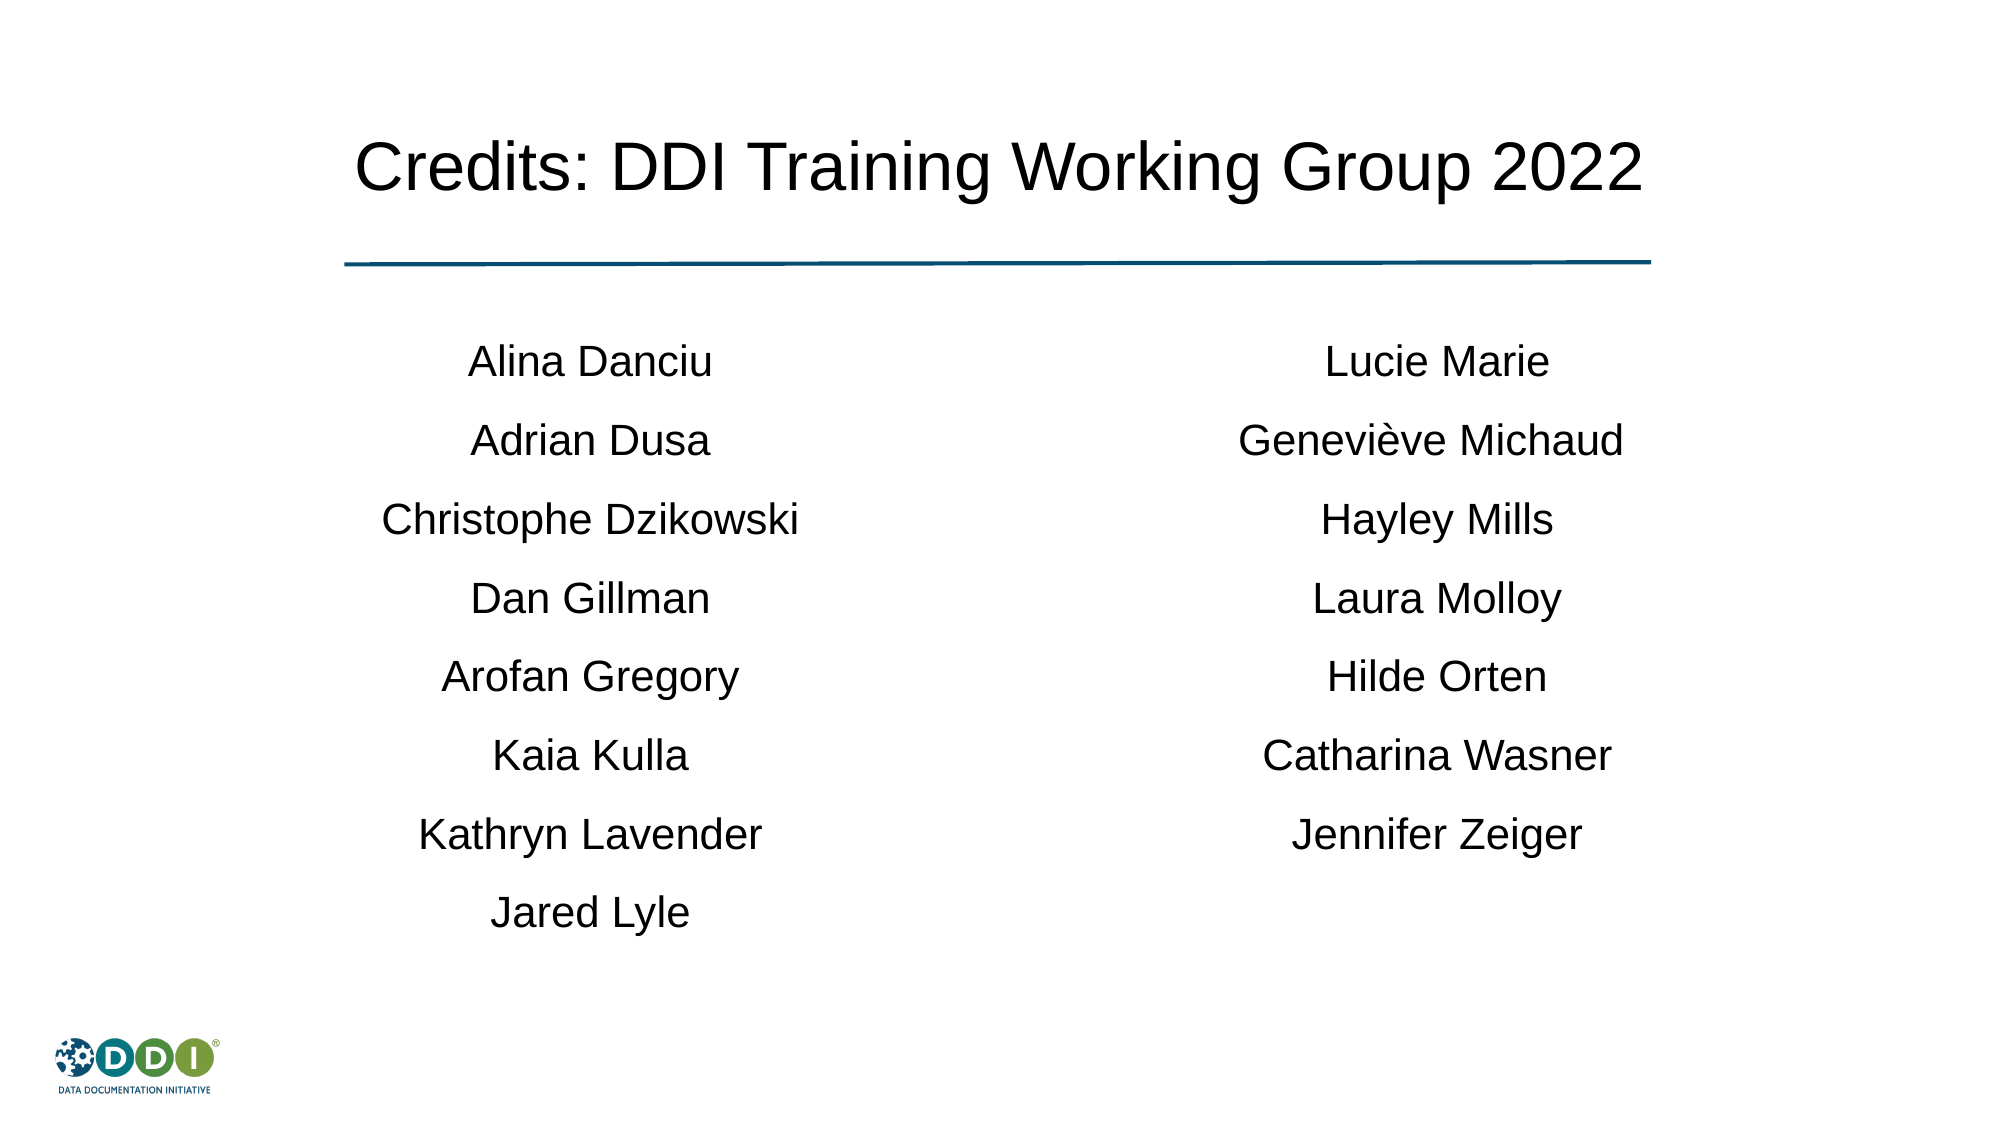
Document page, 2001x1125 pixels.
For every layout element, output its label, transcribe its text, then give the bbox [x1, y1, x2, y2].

list Lucie Marie Geneviève Michaud Hayley Mills Laura Molloy Hilde Orten Catharina Wasner Jennifer Zeiger [1012, 299, 1863, 1066]
picture [53, 1035, 222, 1095]
title Credits: DDI Training Working Group 2022 [137, 59, 1863, 278]
list Alina Danciu Adrian Dusa Christophe Dzikowski Dan Gillman Arofan Gregory Kaia Kulla Kathryn Lavender Jared Lyle [137, 299, 988, 1066]
